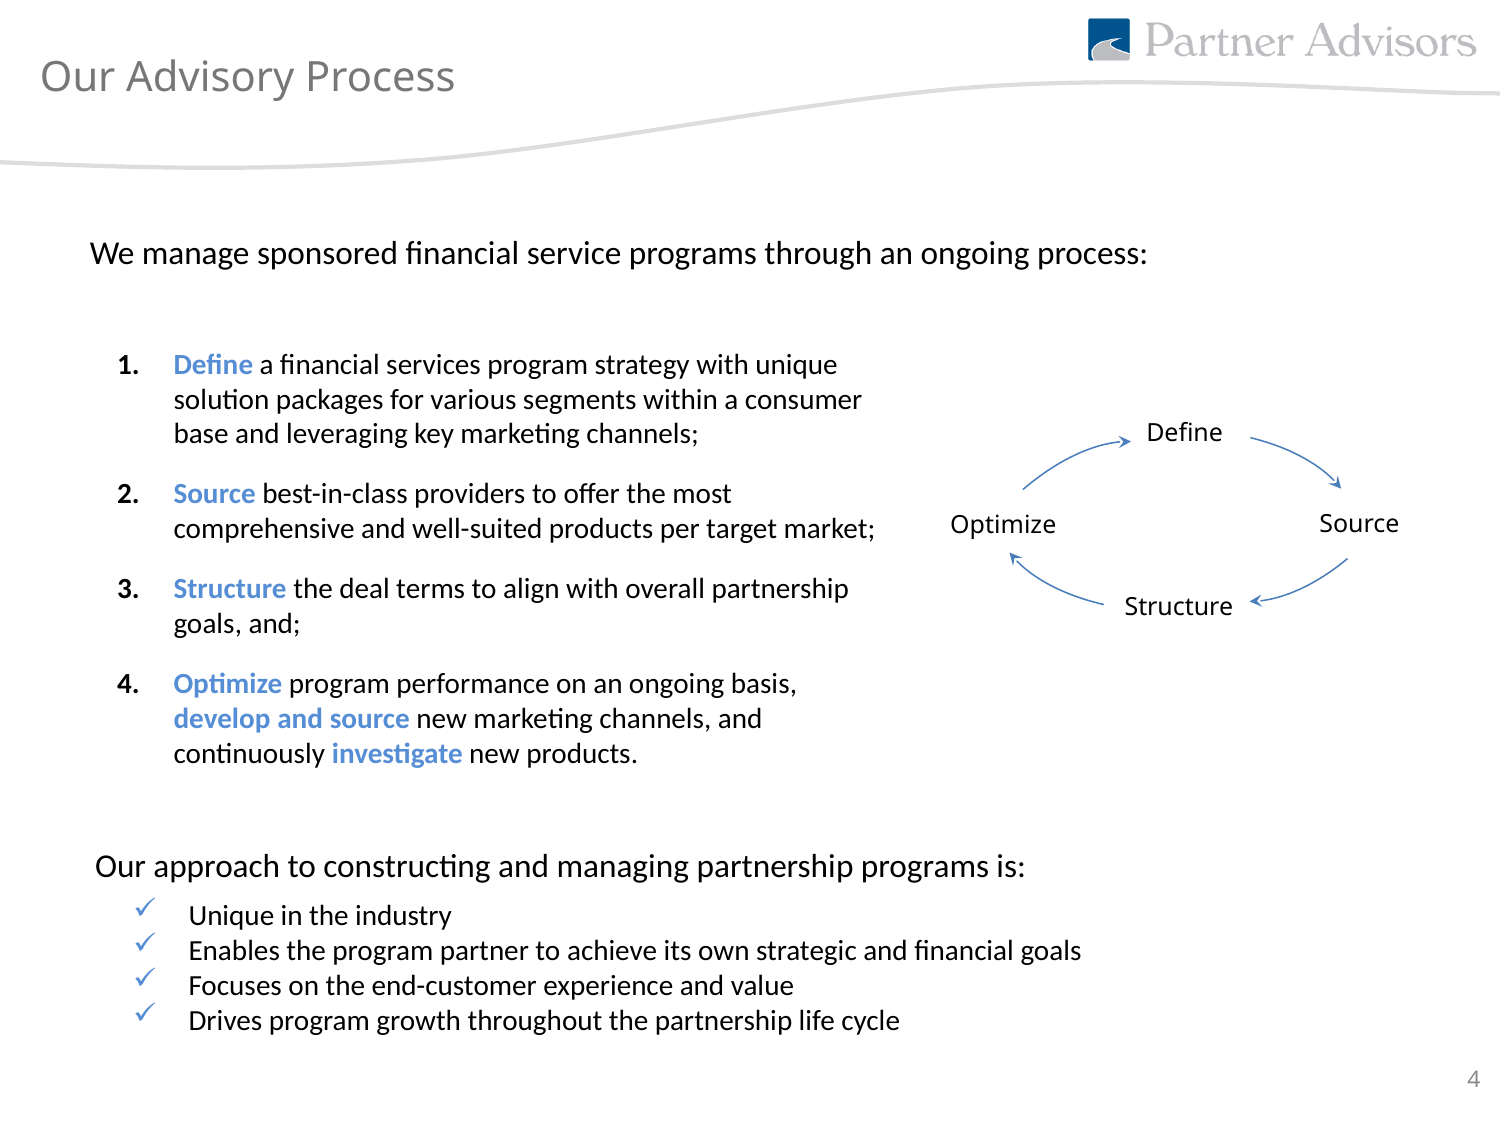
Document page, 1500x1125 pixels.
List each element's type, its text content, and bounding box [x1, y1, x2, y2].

text_box Our approach to constructing and managing partnership programs is: Unique in the industry Enables the program partner to achieve its own strategic and financial goals Focuses on the end-customer experience and value Drives program growth throughout the partnership life cycle [50, 798, 1350, 1082]
picture [1082, 13, 1484, 66]
text_box We manage sponsored financial service programs through an ongoing process: [75, 224, 1440, 280]
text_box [904, 274, 1488, 767]
title Our Advisory Process [24, 37, 891, 113]
text_box 4 [1331, 1049, 1496, 1110]
text_box Define a financial services program strategy with unique solution packages for various segments within a consumer base and leveraging key marketing channels; Source best-in-class providers to offer the most comprehensive and well-suited products per target market; Structure the deal terms to align with overall partnership goals, and; Optimize program performance on an ongoing basis, develop and source new marketing channels, and continuously investigate new products. [50, 314, 913, 800]
